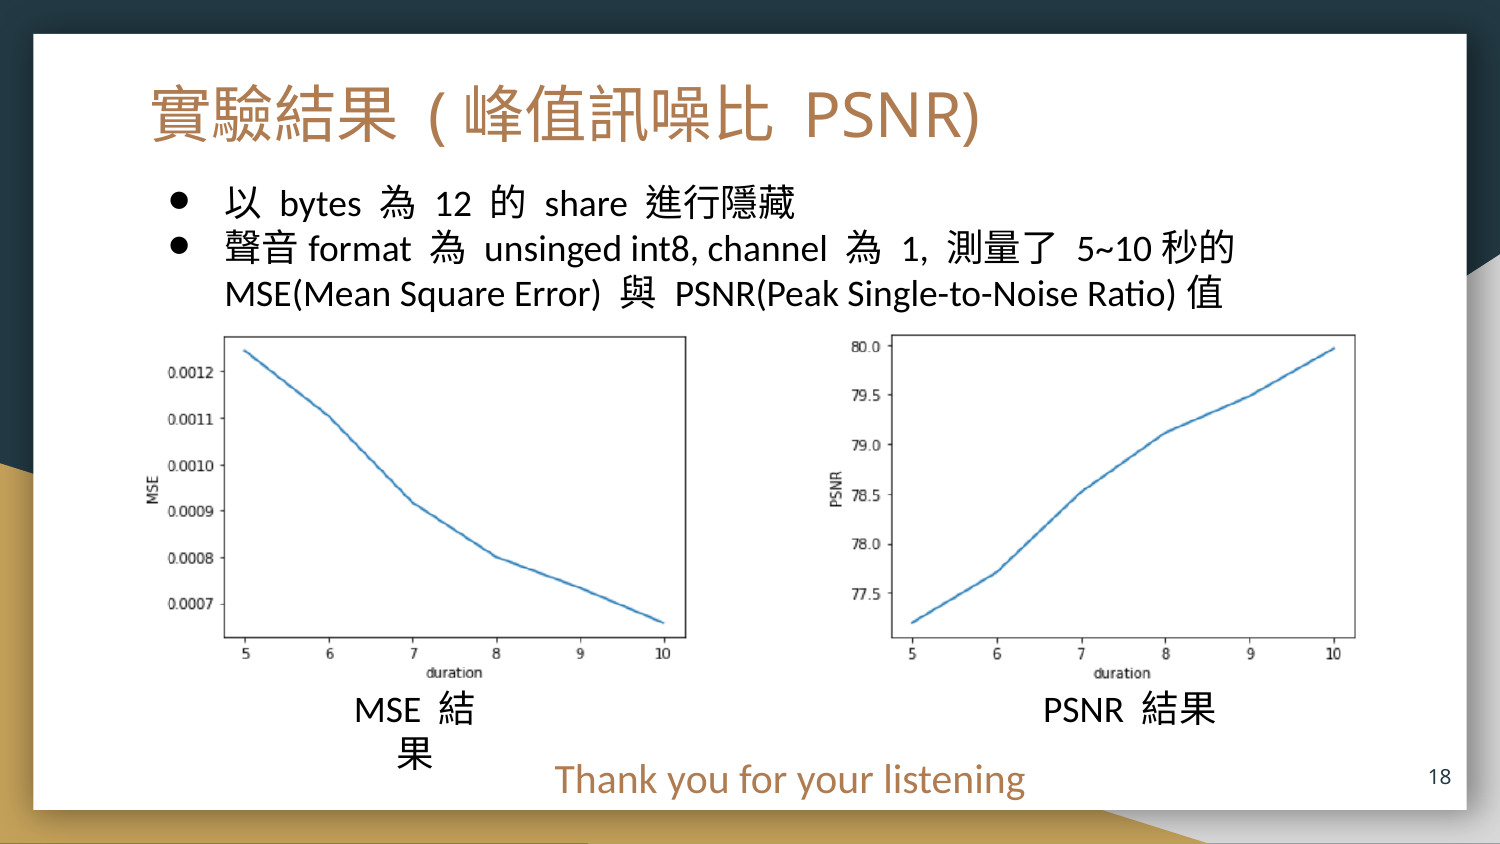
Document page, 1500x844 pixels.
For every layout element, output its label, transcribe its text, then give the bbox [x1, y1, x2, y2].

text_box 以 bytes 為 12 的 share 進行隱藏 聲音format 為 unsinged int8, channel 為 1, 測量了 5~10秒的 MSE(Mean Square Error) 與 PSNR(Peak Single-to-Noise Ratio)值 [134, 164, 1446, 330]
picture [134, 316, 697, 686]
text_box MSE 結果 [324, 693, 507, 790]
title 實驗結果 (峰值訊噪比 PSNR) [134, 60, 1366, 164]
text_box PSNR 結果 [1019, 700, 1241, 745]
picture [806, 321, 1377, 692]
slide_number ‹#› [1376, 745, 1467, 810]
text_box Thank you for your listening [518, 737, 1062, 818]
